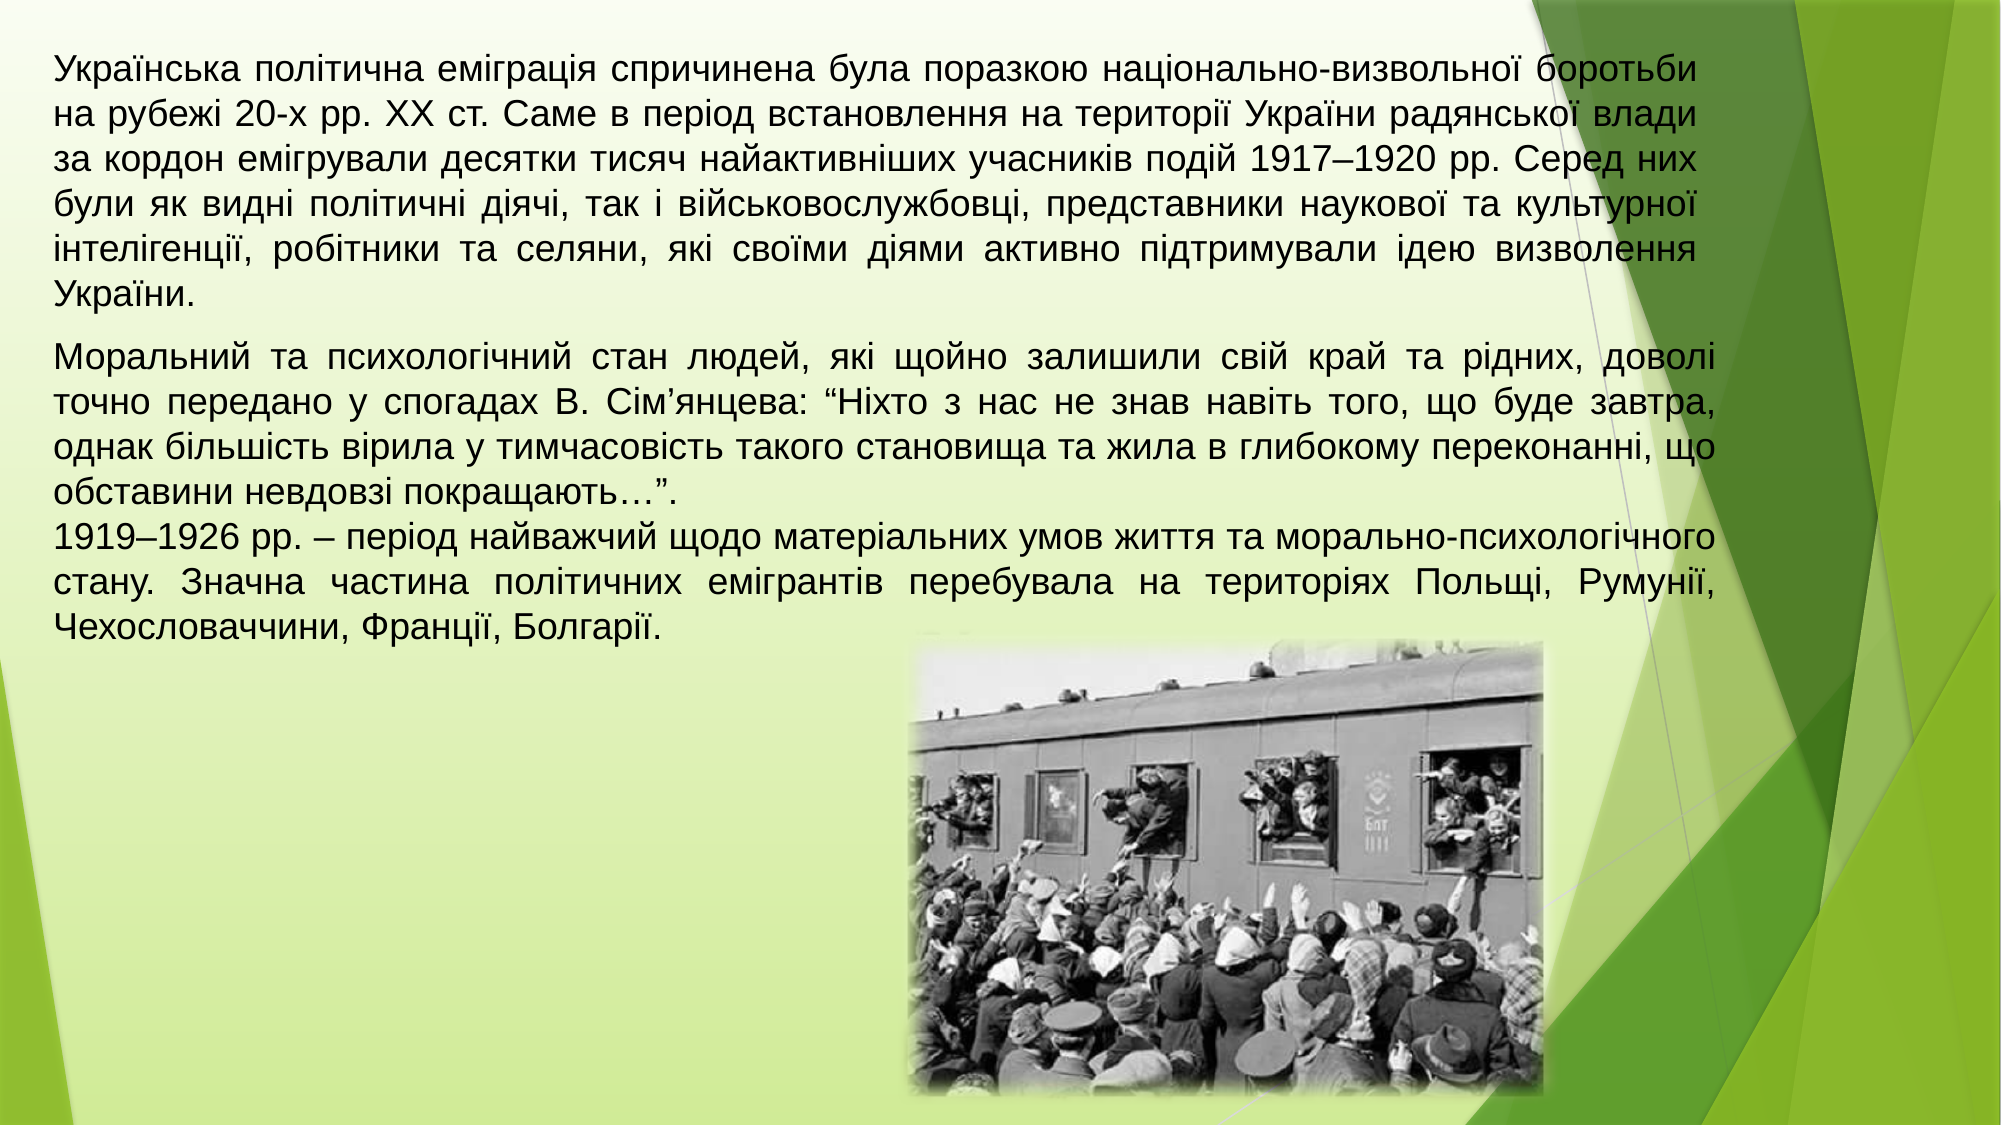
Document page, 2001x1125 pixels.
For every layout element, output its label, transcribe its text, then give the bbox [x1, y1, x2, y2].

picture [897, 629, 1562, 1125]
text_box Українська політична еміграція спричинена була поразкою національно-визвольної боротьби на рубежі 20-х рр. ХХ ст. Саме в період встановлення на території України радянської влади за кордон емігрували десятки тисяч найактивніших учасників подій 1917–1920 рр. Серед них були як видні політичні діячі, так і військовослужбовці, представники наукової та культурної інтелігенції, робітники та селяни, які своїми діями активно підтримували ідею визволення України. [38, 36, 1714, 322]
text_box Моральний та психологічний стан людей, які щойно залишили свій край та рідних, доволі точно передано у спогадах В. Сім’янцева: “Ніхто з нас не знав навіть того, що буде завтра, однак більшість вірила у тимчасовість такого становища та жила в глибокому переконанні, що обставини невдовзі покращають…”. 1919–1926 рр. – період найважчий щодо матеріальних умов життя та морально-психологічного стану. Значна частина політичних емігрантів перебувала на територіях Польщі, Румунії, Чехословаччини, Франції, Болгарії. [38, 324, 1732, 655]
